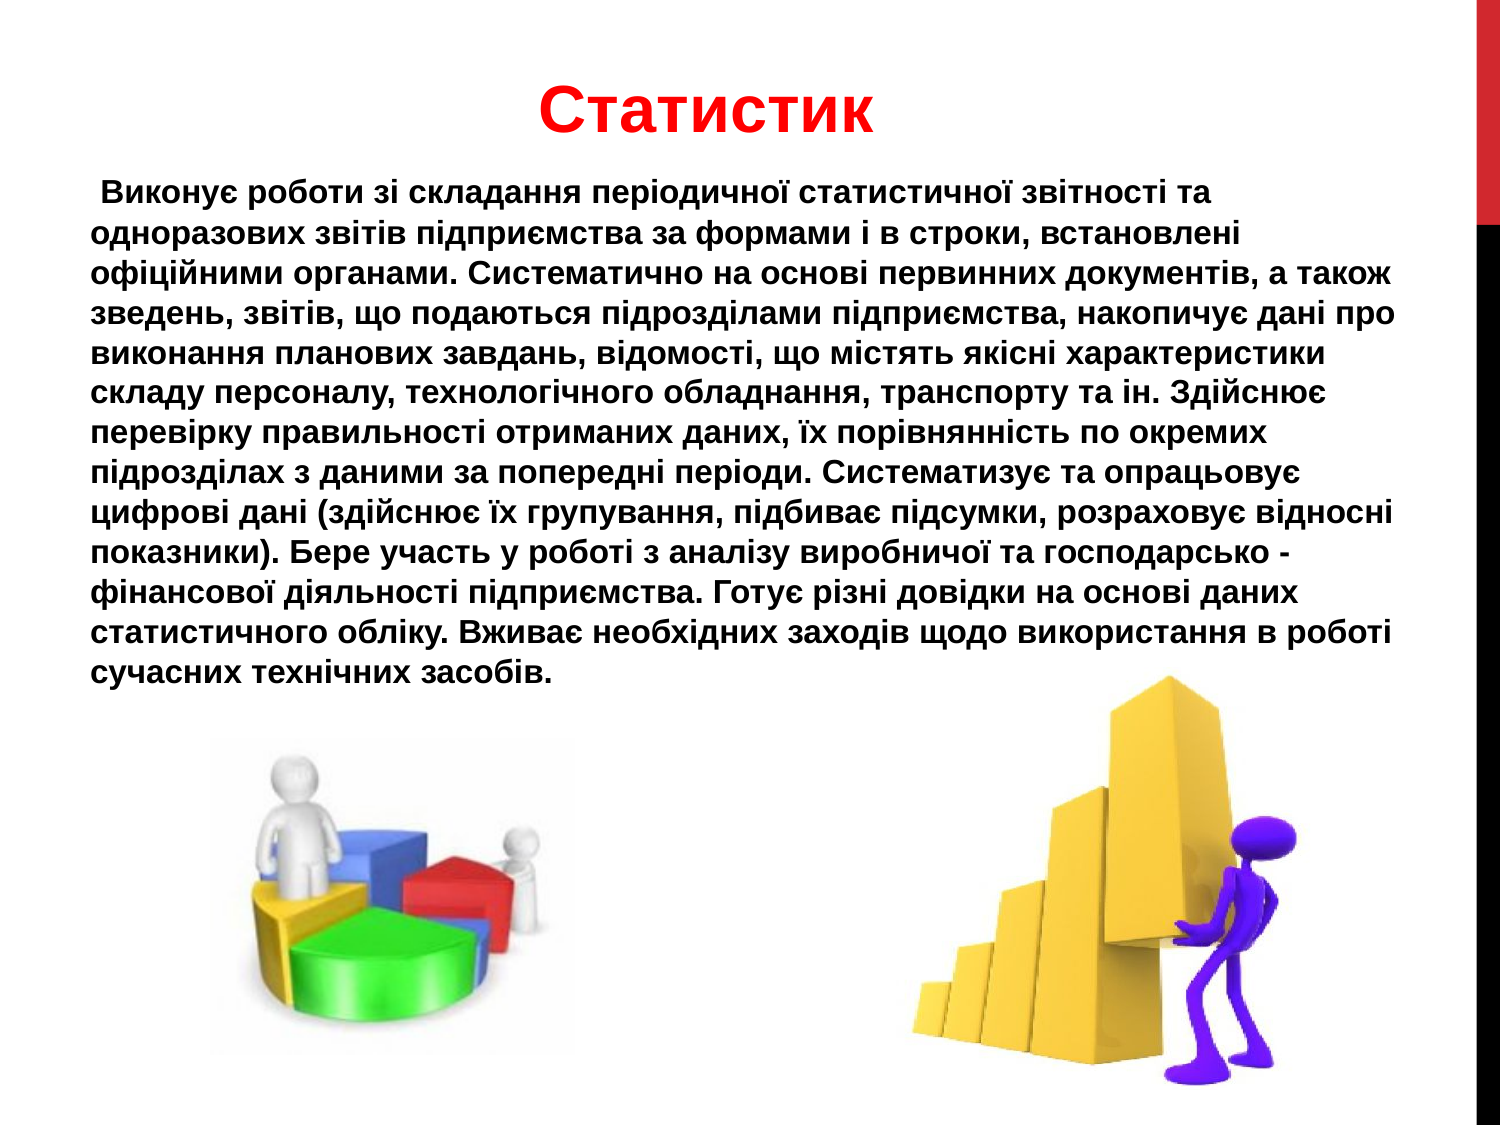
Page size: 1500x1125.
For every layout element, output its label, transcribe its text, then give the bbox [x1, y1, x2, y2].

picture [210, 737, 575, 1056]
picture [831, 667, 1431, 1091]
list Статистик Виконує роботи зі складання періодичної статистичної звітності та одноразових звітів підприємства за формами і в строки, встановлені офіційними органами. Систематично на основі первинних документів, а також зведень, звітів, що подаються підрозділами підприємства, накопичує дані про виконання планових завдань, відомості, що містять якісні характеристики складу персоналу, технологічного обладнання, транспорту та ін. Здійснює перевірку правильності отриманих даних, їх порівнянність по окремих підрозділах з даними за попередні періоди. Систематизує та опрацьовує цифрові дані (здійснює їх групування, підбиває підсумки, розраховує відносні показники). Бере участь у роботі з аналізу виробничої та господарсько - фінансової діяльності підприємства. Готує різні довідки на основі даних статистичного обліку. Вживає необхідних заходів щодо використання в роботі сучасних технічних засобів. [75, 58, 1418, 1055]
